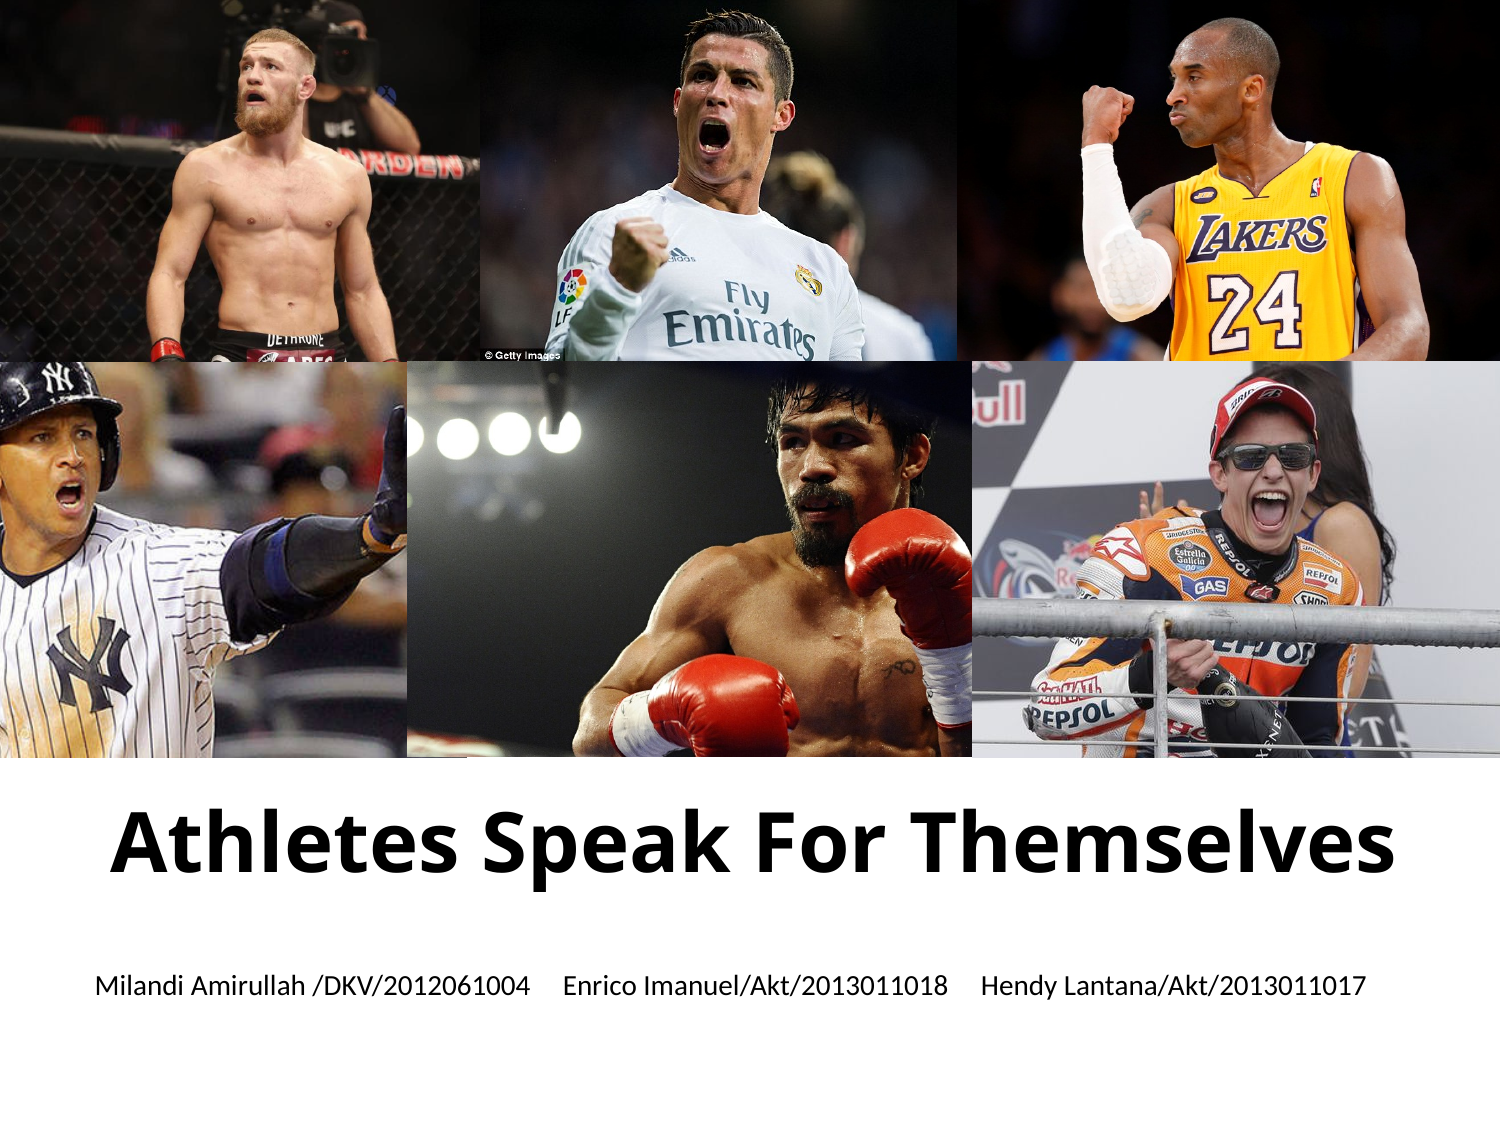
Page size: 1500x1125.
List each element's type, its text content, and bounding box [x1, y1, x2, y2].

text_box Milandi Amirullah /DKV/2012061004 Enrico Imanuel/Akt/2013011018 Hendy Lantana/Akt/2013011017 [79, 958, 1394, 1009]
picture [0, 0, 1500, 758]
text_box Athletes Speak For Themselves [53, 781, 1455, 897]
